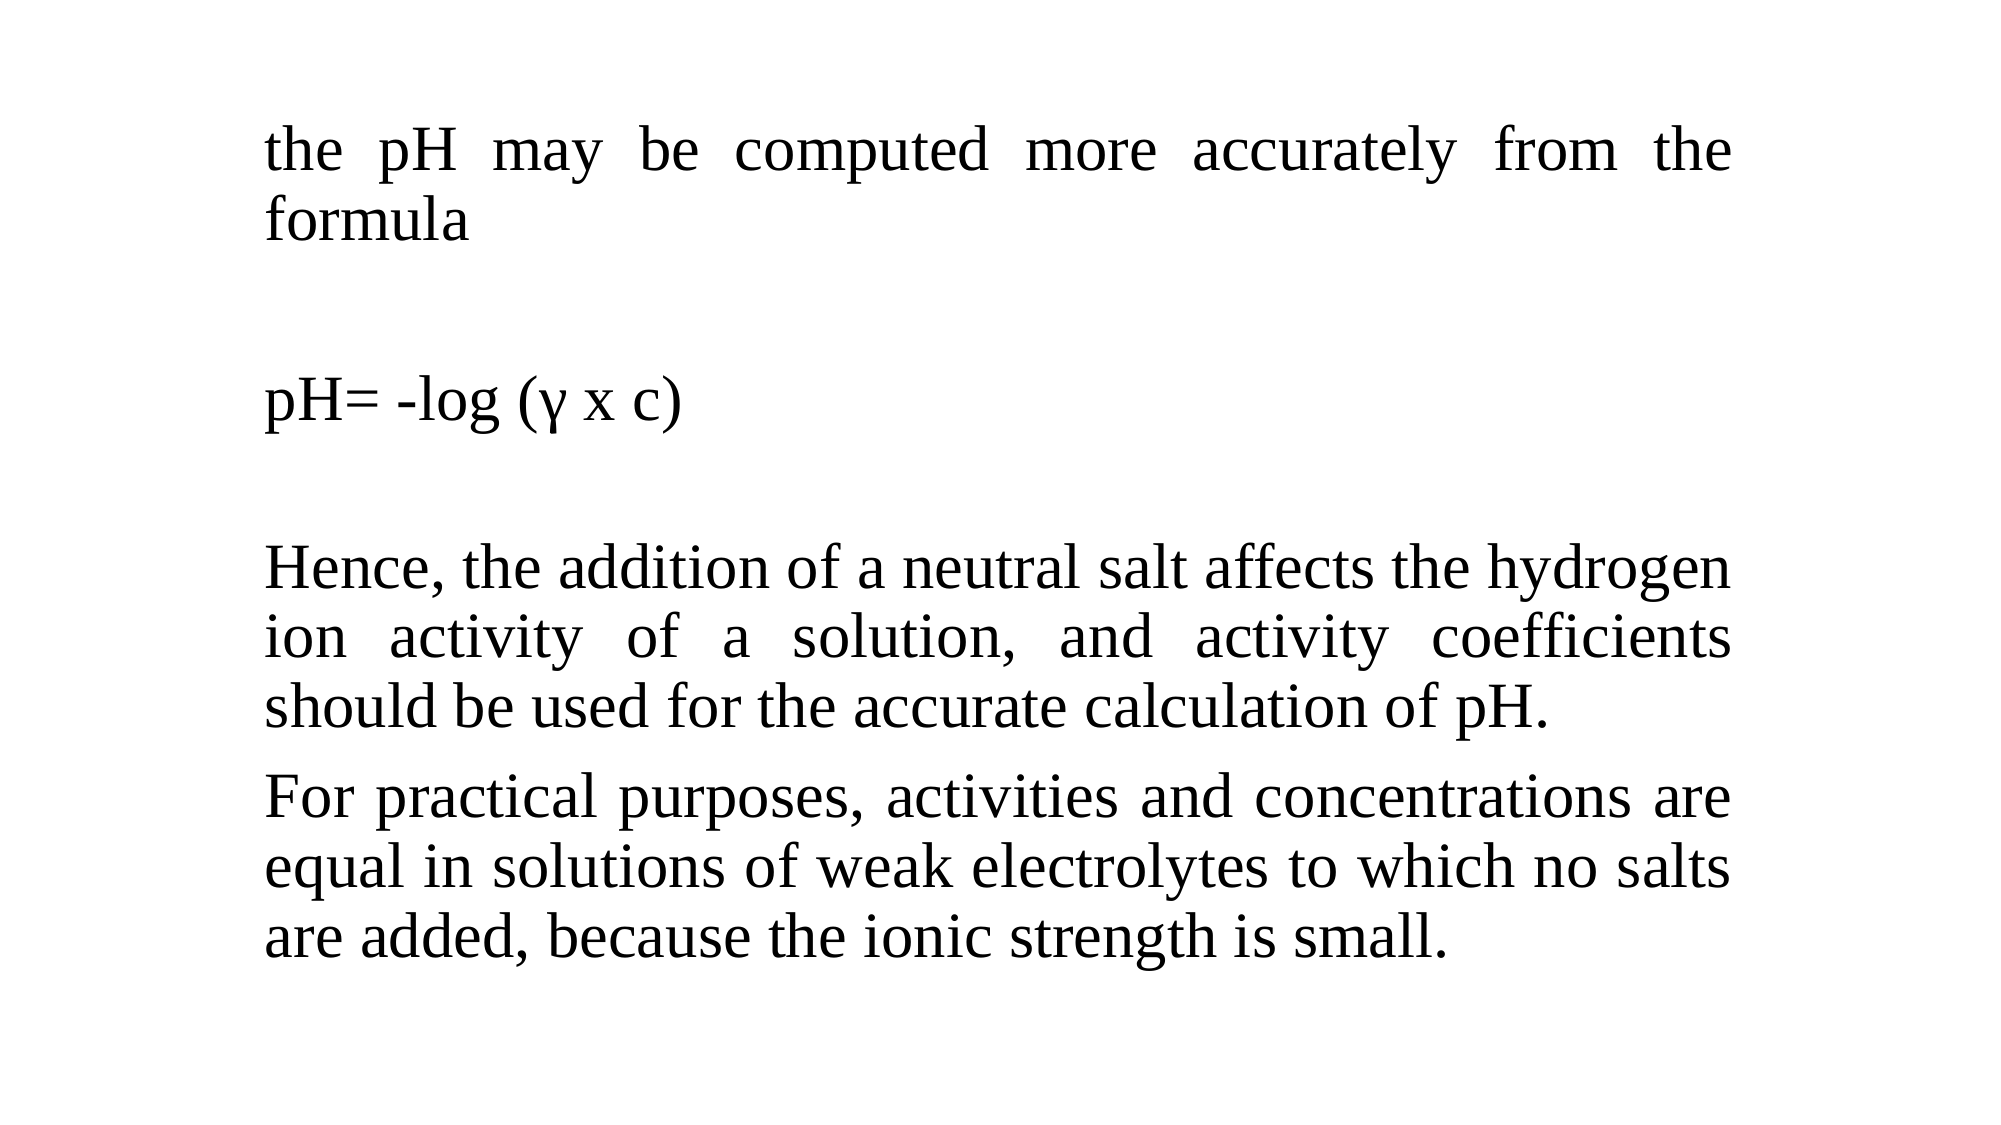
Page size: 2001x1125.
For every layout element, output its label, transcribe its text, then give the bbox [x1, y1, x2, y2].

subtitle the pH may be computed more accurately from the formula pH= -log (γ x c) Hence, the addition of a neutral salt affects the hydrogen ion activity of a solution, and activity coefficients should be used for the accurate calculation of pH. For practical purposes, activities and concentrations are equal in solutions of weak electrolytes to which no salts are added, because the ionic strength is small. [249, 107, 1750, 1038]
